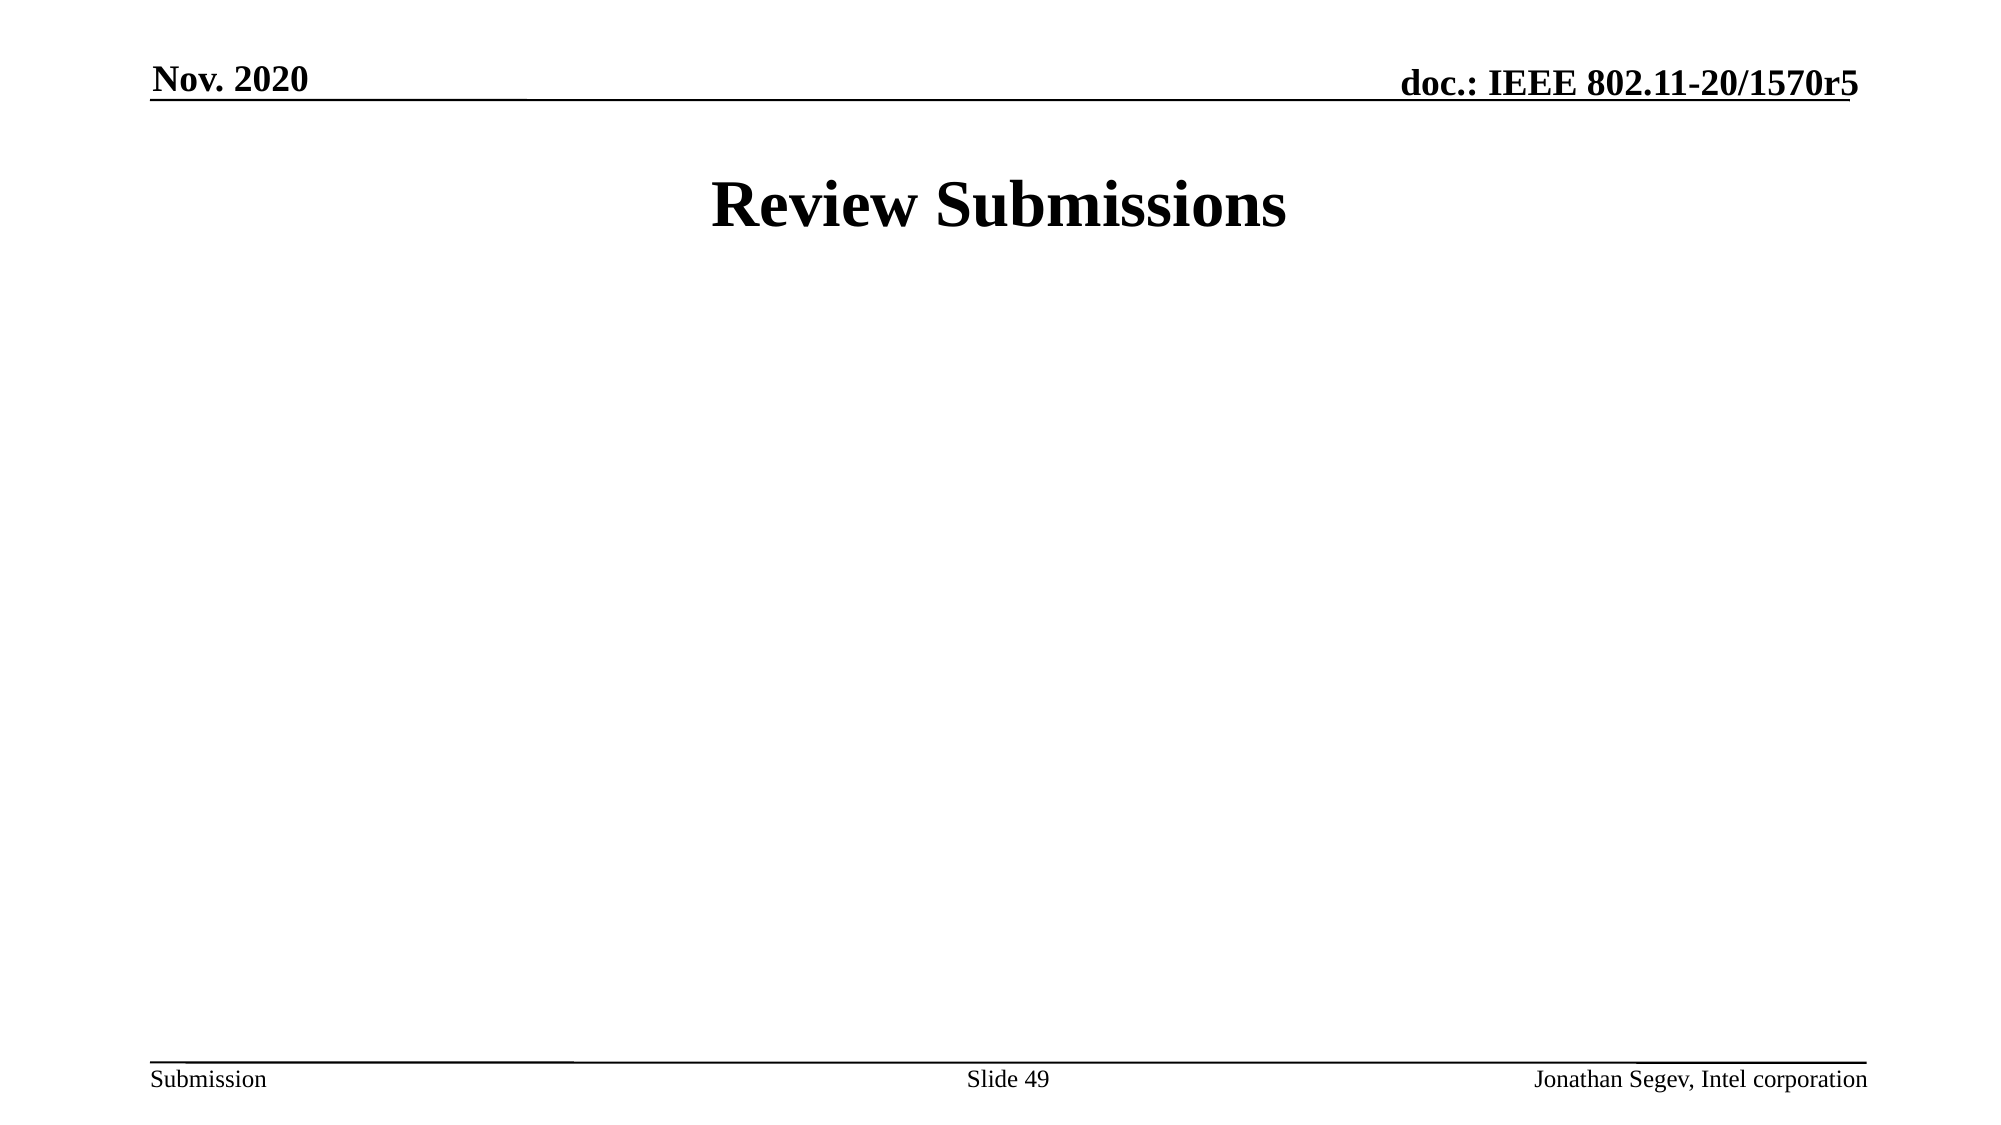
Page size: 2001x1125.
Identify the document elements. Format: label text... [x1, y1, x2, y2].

footer Jonathan Segev, Intel corporation [1171, 1061, 1869, 1093]
title Review Submissions [149, 112, 1850, 288]
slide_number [152, 54, 563, 100]
slide_number Slide 49 [950, 1061, 1067, 1123]
